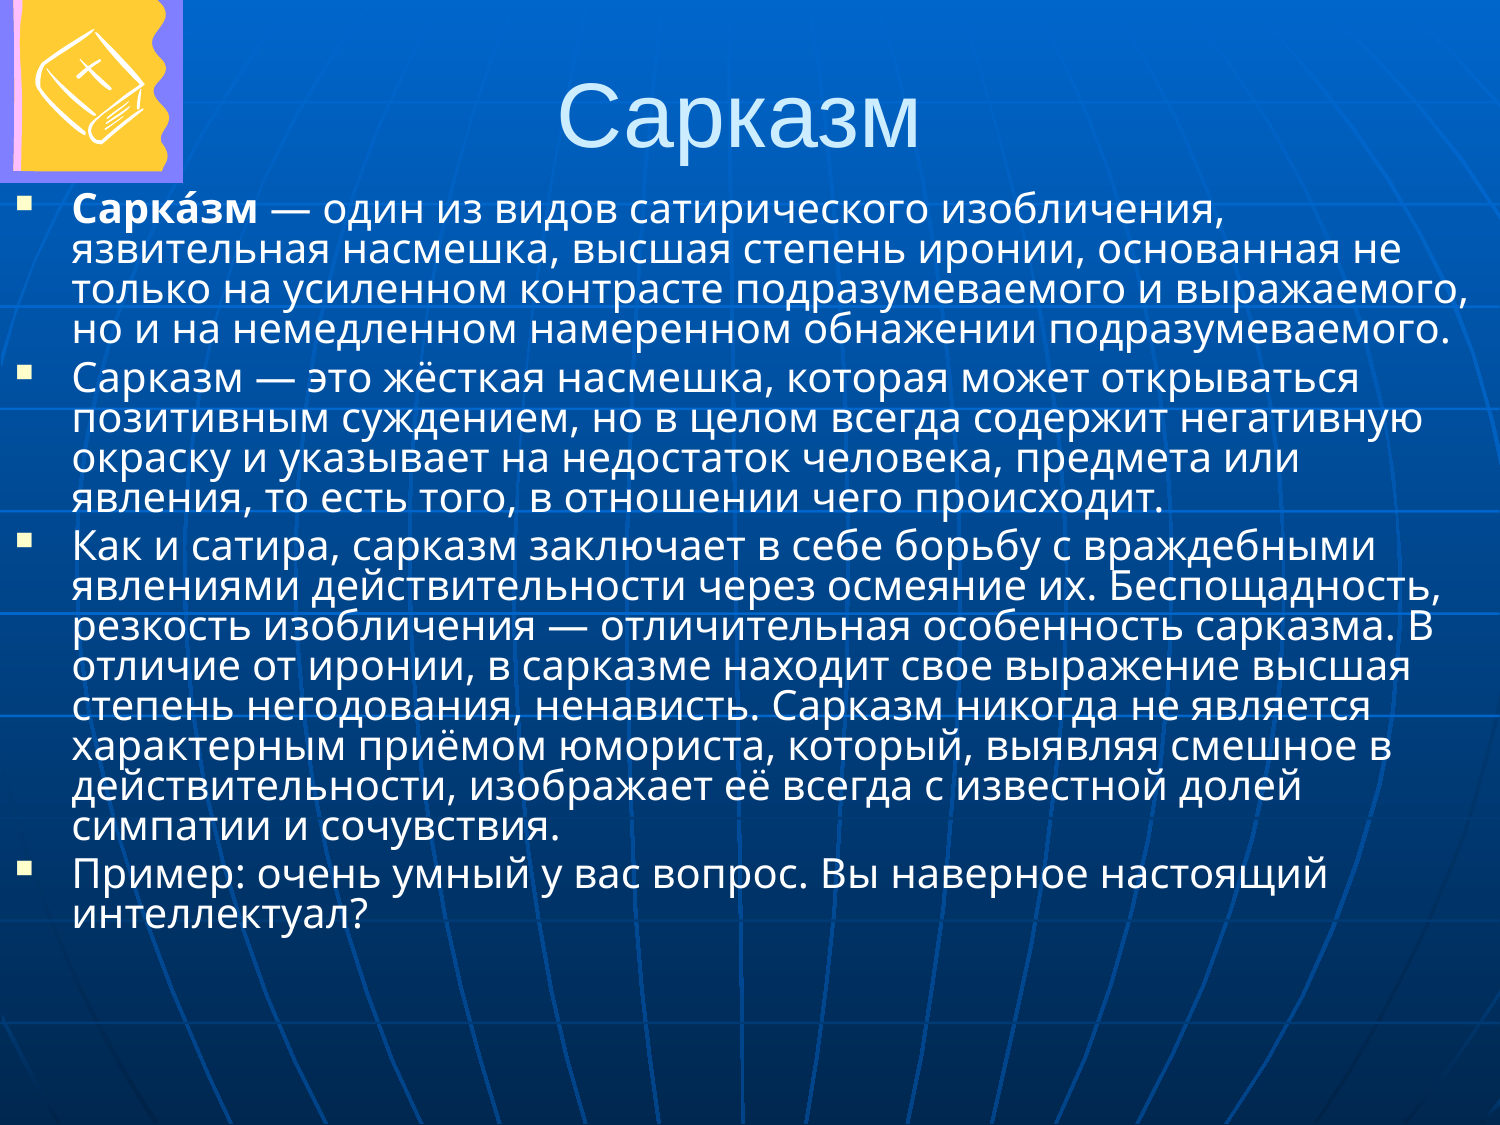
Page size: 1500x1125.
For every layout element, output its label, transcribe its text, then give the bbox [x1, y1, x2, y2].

list Сарка́зм — один из видов сатирического изобличения, язвительная насмешка, высшая степень иронии, основанная не только на усиленном контрасте подразумеваемого и выражаемого, но и на немедленном намеренном обнажении подразумеваемого. Сарказм — это жёсткая насмешка, которая может открываться позитивным суждением, но в целом всегда содержит негативную окраску и указывает на недостаток человека, предмета или явления, то есть того, в отношении чего происходит. Как и сатира, сарказм заключает в себе борьбу с враждебными явлениями действительности через осмеяние их. Беспощадность, резкость изобличения — отличительная особенность сарказма. В отличие от иронии, в сарказме находит свое выражение высшая степень негодования, ненависть. Сарказм никогда не является характерным приёмом юмориста, который, выявляя смешное в действительности, изображает её всегда с известной долей симпатии и сочувствия. Пример: очень умный у вас вопрос. Вы наверное настоящий интеллектуал? [0, 184, 1500, 1094]
title Сарказм [183, 42, 1415, 180]
picture [0, 0, 183, 183]
